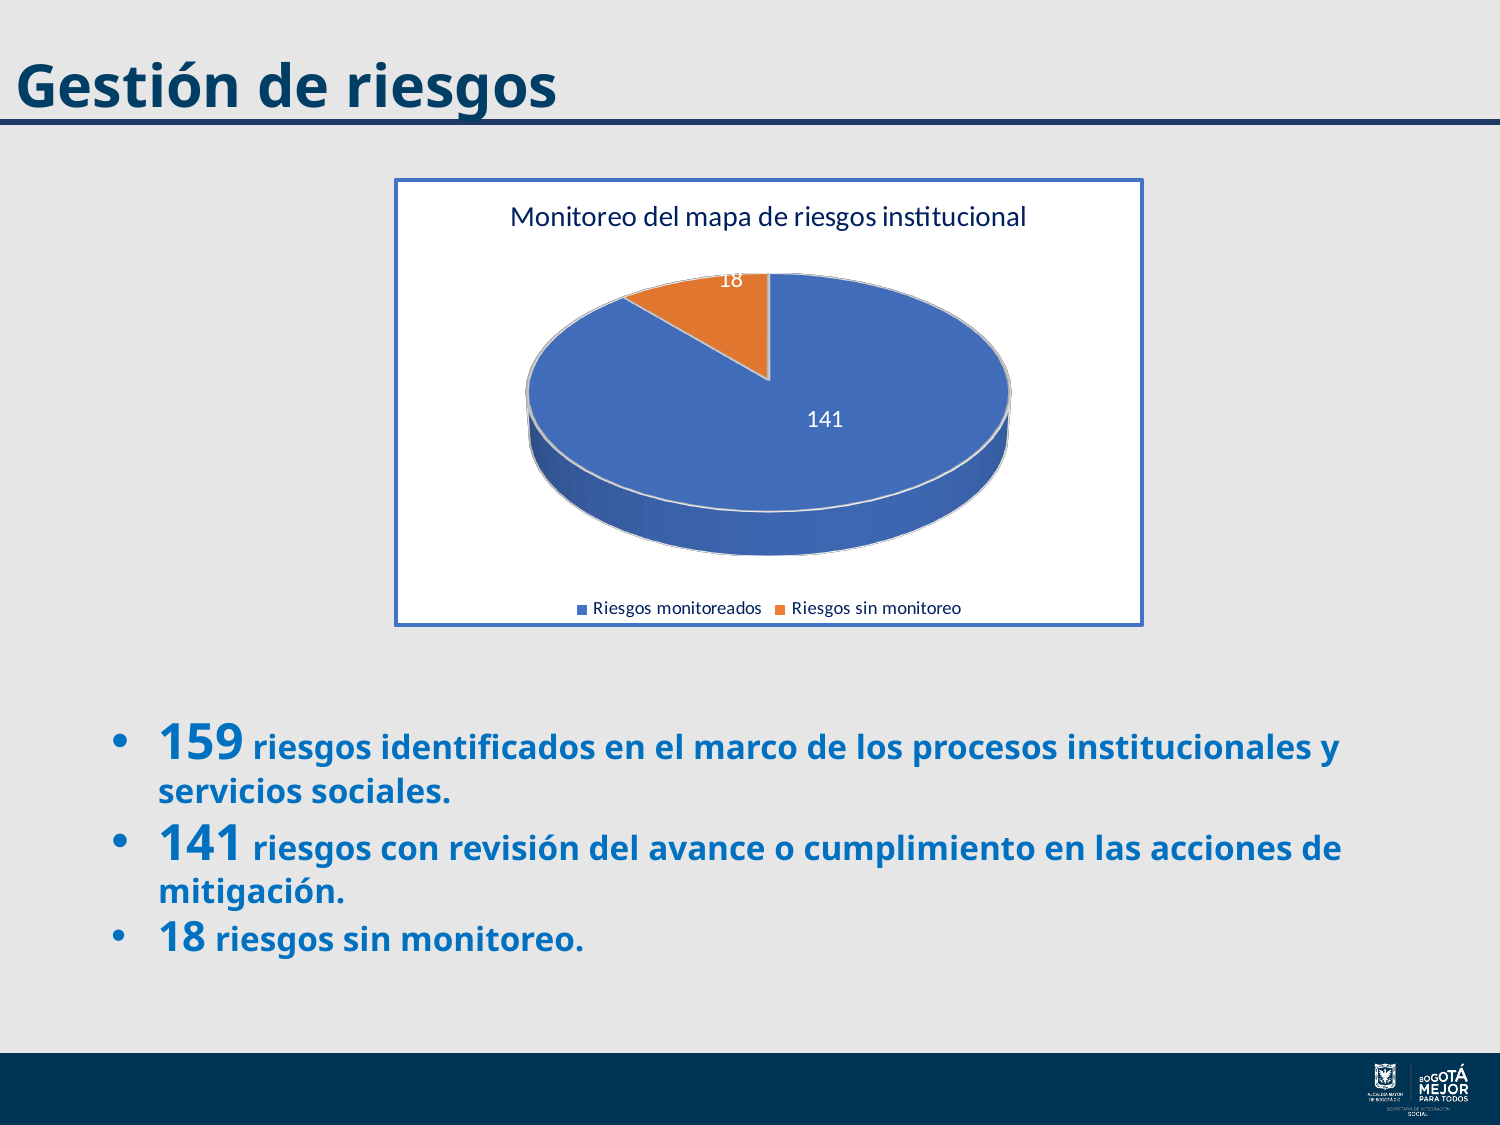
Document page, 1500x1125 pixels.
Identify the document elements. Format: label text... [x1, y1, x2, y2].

title Gestión de riesgos [0, 46, 1267, 123]
chart [393, 177, 1144, 628]
text_box 159 riesgos identificados en el marco de los procesos institucionales y servicios sociales. 141 riesgos con revisión del avance o cumplimiento en las acciones de mitigación. 18 riesgos sin monitoreo. [96, 702, 1441, 968]
picture [1362, 1056, 1473, 1125]
